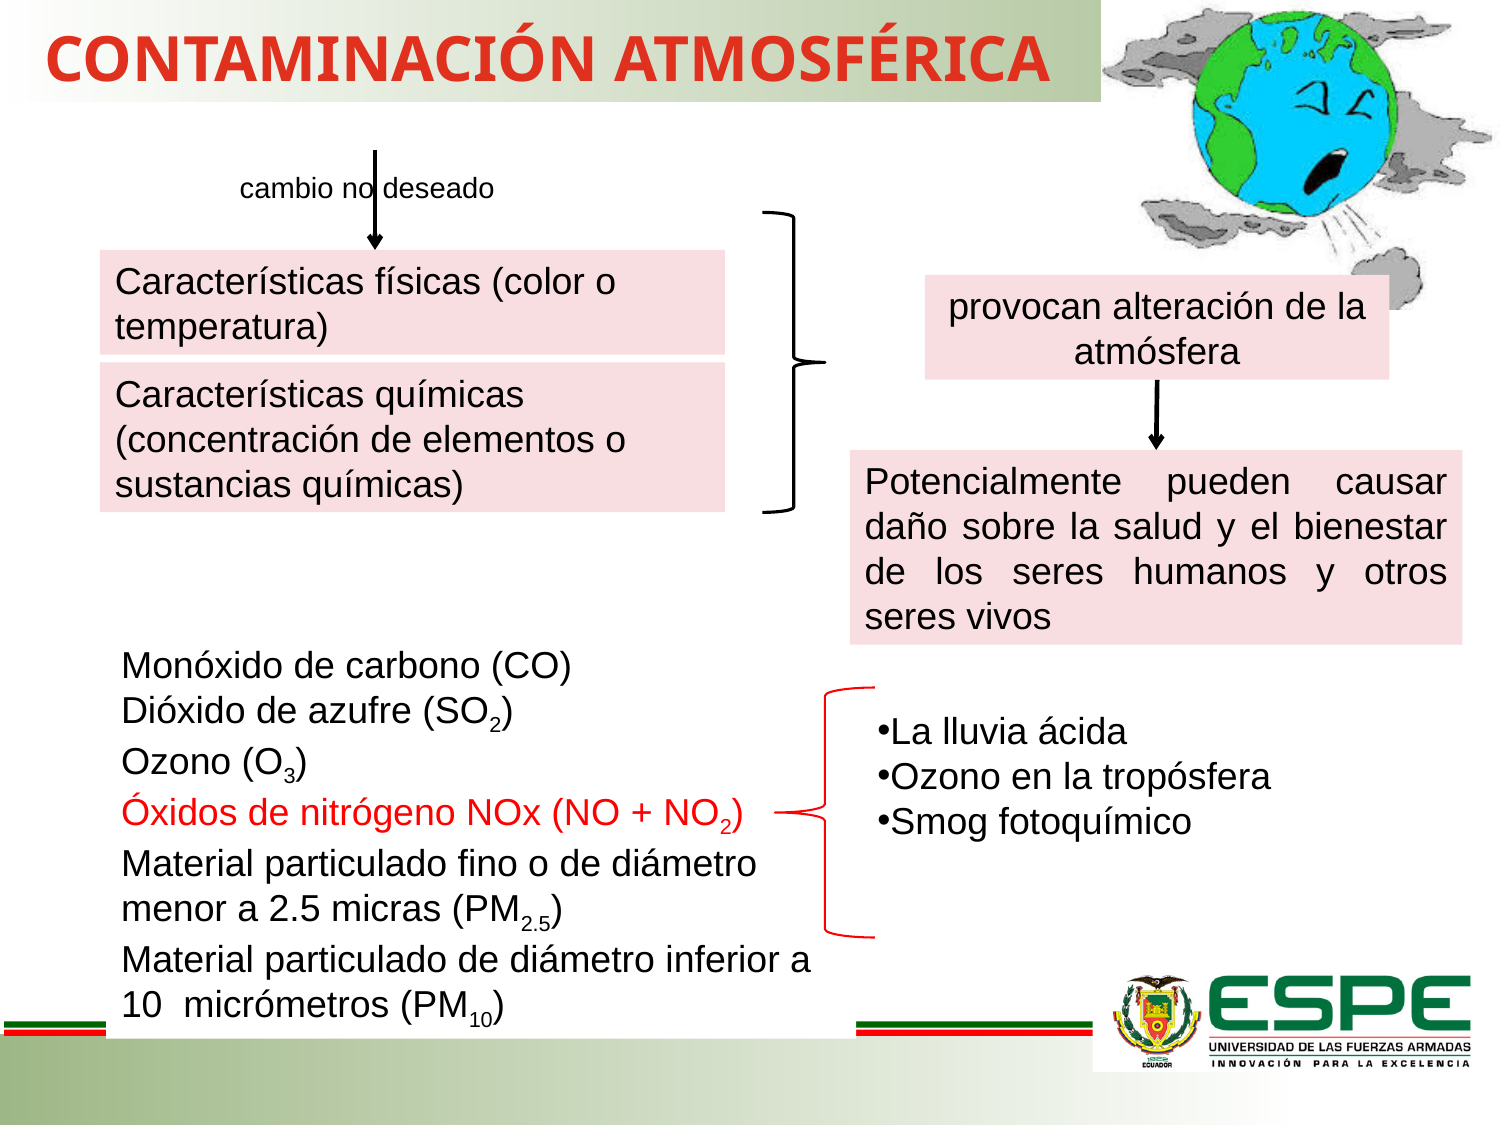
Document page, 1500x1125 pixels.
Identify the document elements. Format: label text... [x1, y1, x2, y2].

picture [1092, 968, 1495, 1072]
text_box La lluvia ácida Ozono en la tropósfera Smog fotoquímico [875, 699, 1425, 850]
text_box [762, 211, 826, 514]
text_box Características químicas (concentración de elementos o sustancias químicas) [99, 362, 725, 513]
text_box provocan alteración de la atmósfera [924, 274, 1390, 380]
text_box cambio no deseado [224, 162, 370, 213]
picture [1101, 0, 1500, 310]
text_box CONTAMINACIÓN ATMOSFÉRICA [29, 10, 1096, 102]
text_box Características físicas (color o temperatura) [99, 249, 725, 355]
text_box Potencialmente pueden causar daño sobre la salud y el bienestar de los seres humanos y otros seres vivos [849, 449, 1463, 645]
text_box Monóxido de carbono (CO) Dióxido de azufre (SO2) Ozono (O3) Óxidos de nitrógeno NOx (NO + NO2) Material particulado fino o de diámetro menor a 2.5 micras (PM2.5) Material particulado de diámetro inferior a 10 micrómetros (PM10) [106, 633, 857, 1039]
text_box cambio no deseado [379, 162, 538, 213]
text_box [774, 686, 875, 939]
